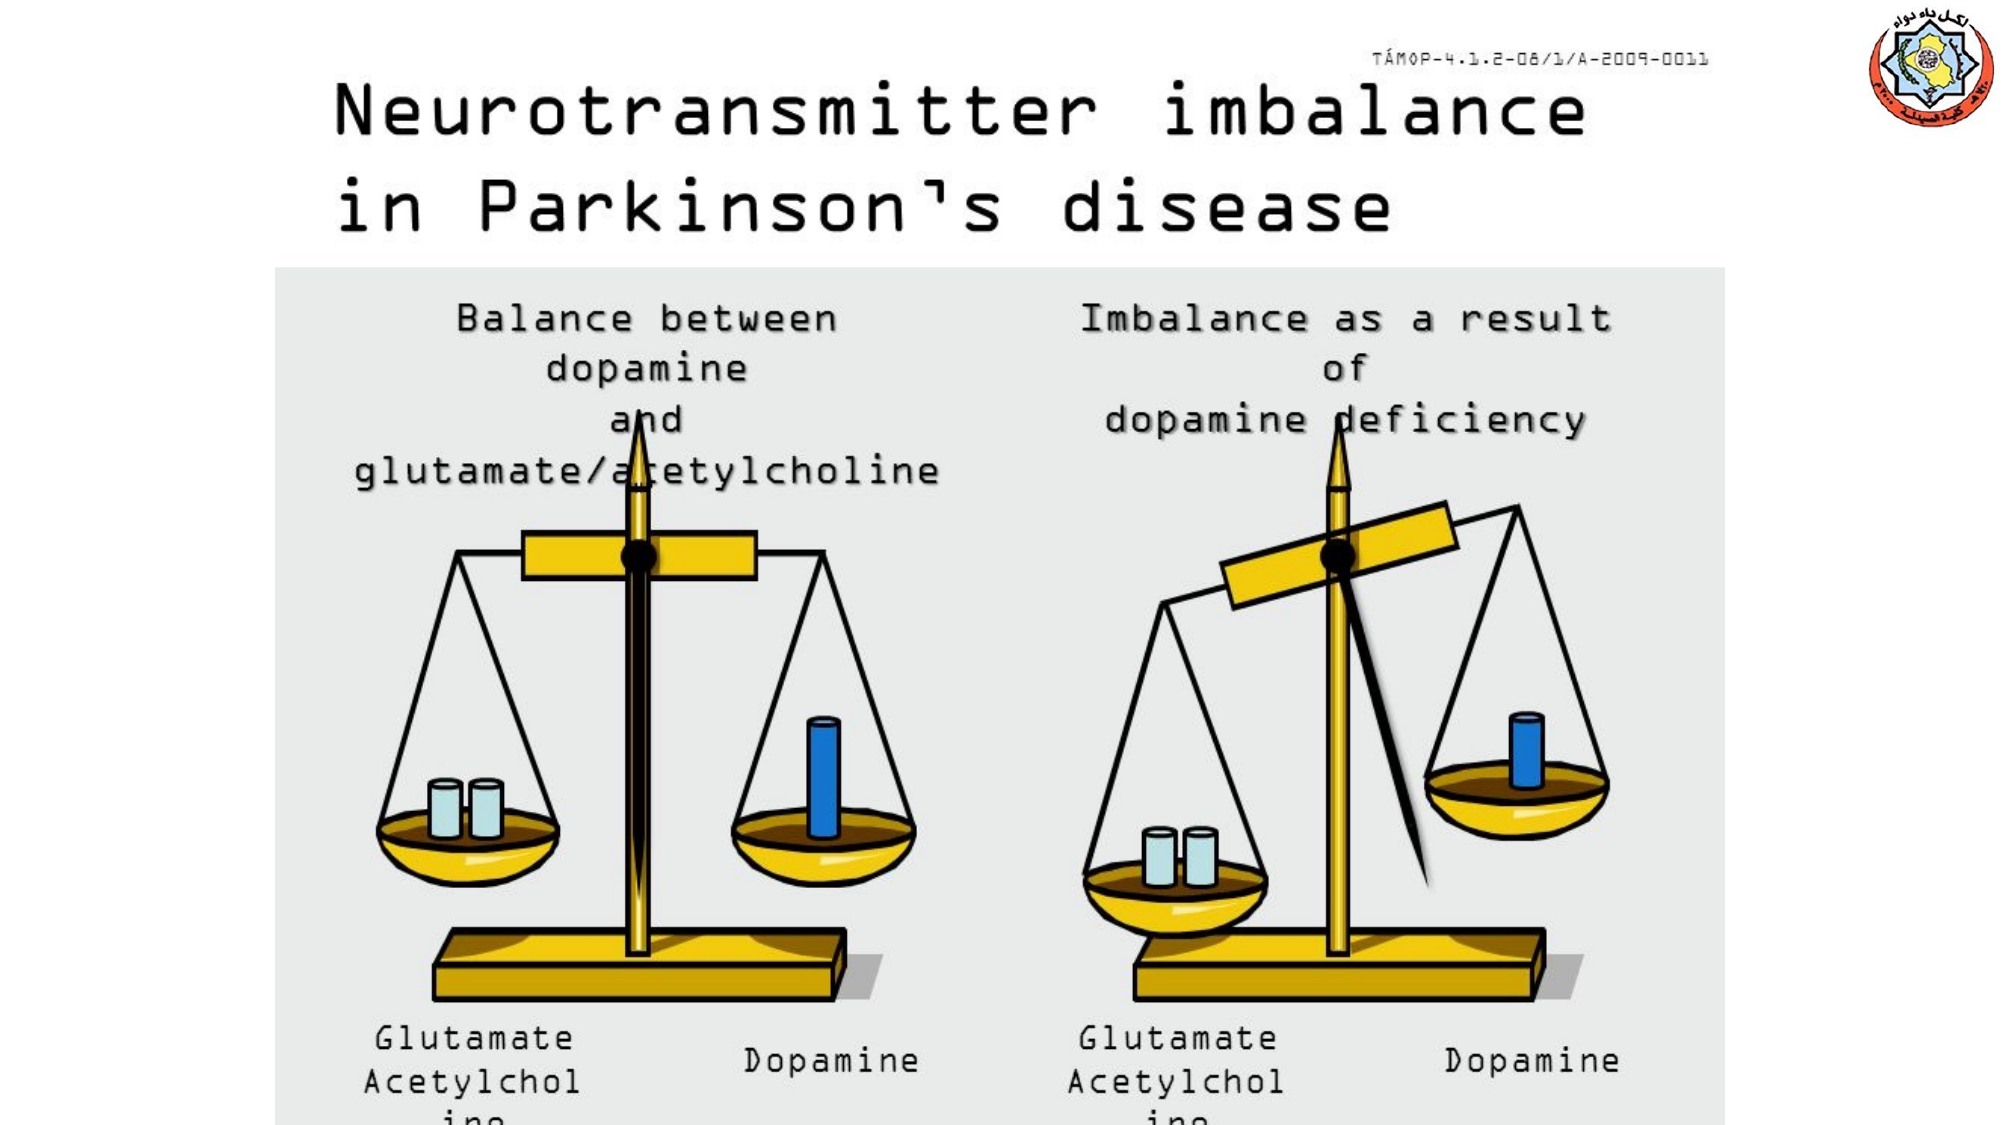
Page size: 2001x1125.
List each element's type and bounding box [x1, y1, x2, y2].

picture [1862, 0, 2000, 137]
picture [275, 38, 1725, 1125]
